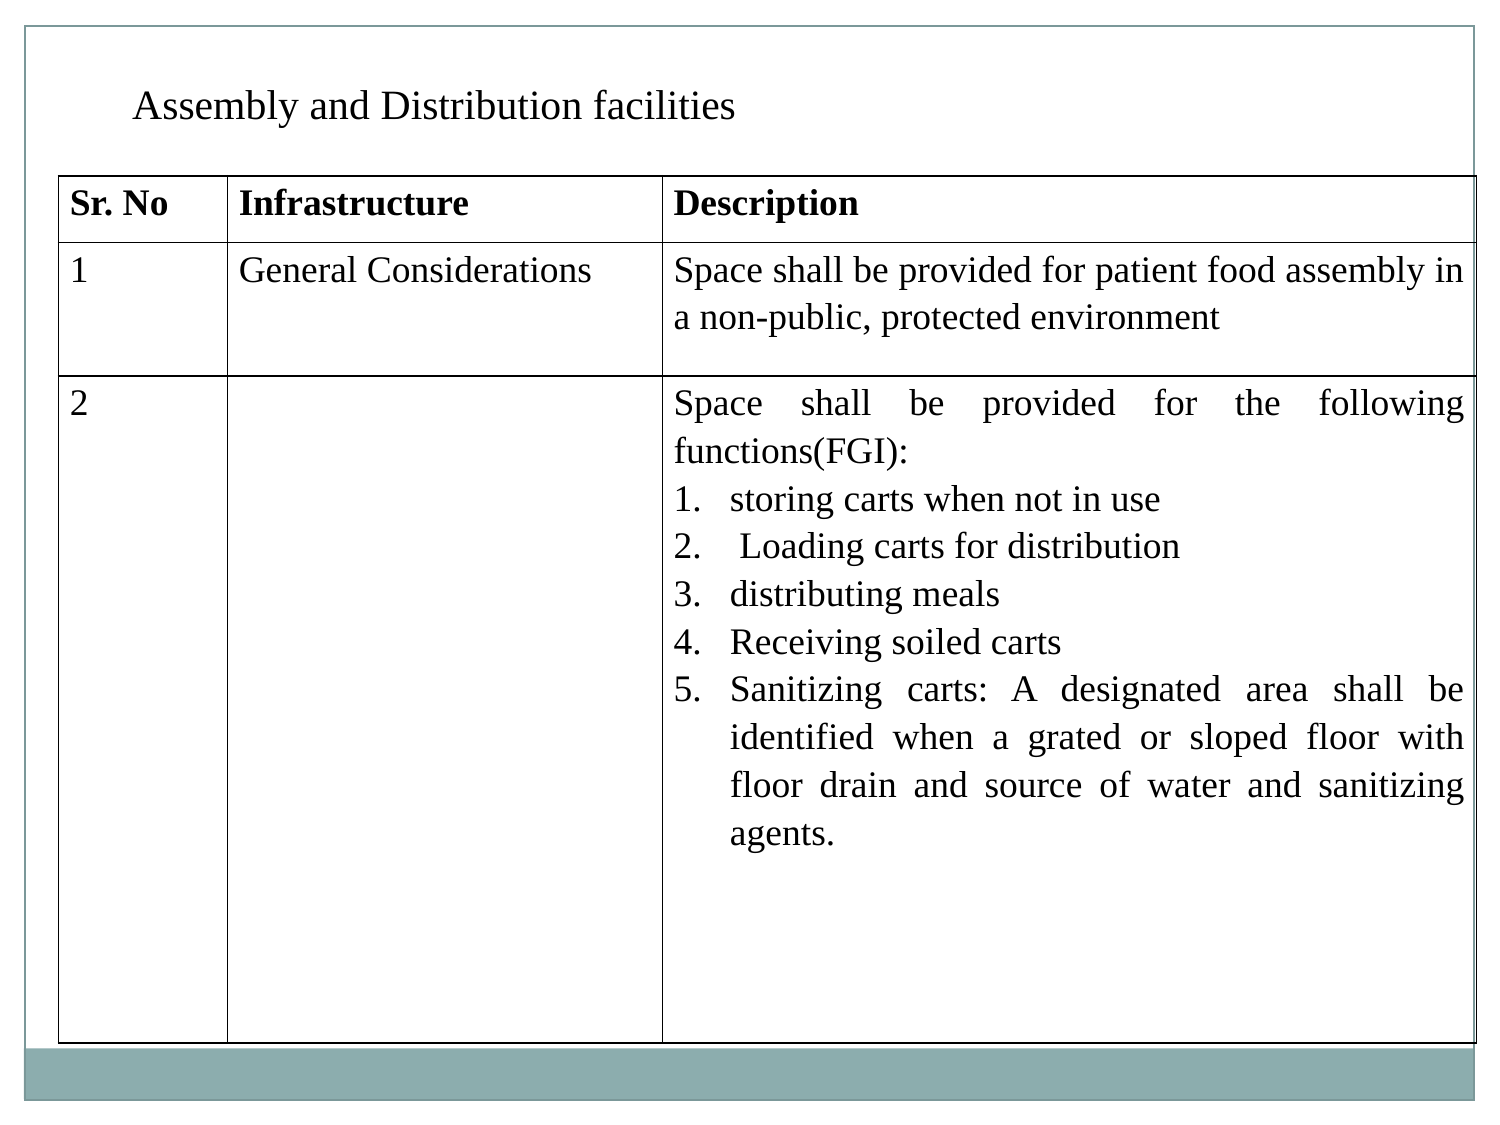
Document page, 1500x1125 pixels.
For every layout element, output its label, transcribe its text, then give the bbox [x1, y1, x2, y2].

table_cell Space shall be provided for patient food assembly in a non-public, protected environment [663, 243, 1476, 375]
table_header Sr. No [59, 177, 227, 242]
table_cell General Considerations [228, 243, 662, 375]
table_cell 1 [59, 243, 227, 375]
table_header Infrastructure [228, 177, 662, 242]
table_cell Space shall be provided for the following functions(FGI): storing carts when not in use Loading carts for distribution distributing meals Receiving soiled carts Sanitizing carts: A designated area shall be identified when a grated or sloped floor with floor drain and source of water and sanitizing agents. [663, 377, 1476, 1042]
text_box Assembly and Distribution facilities [117, 70, 1500, 136]
table_cell [228, 377, 662, 1042]
table_cell 2 [59, 377, 227, 1042]
table_header Description [663, 177, 1476, 242]
